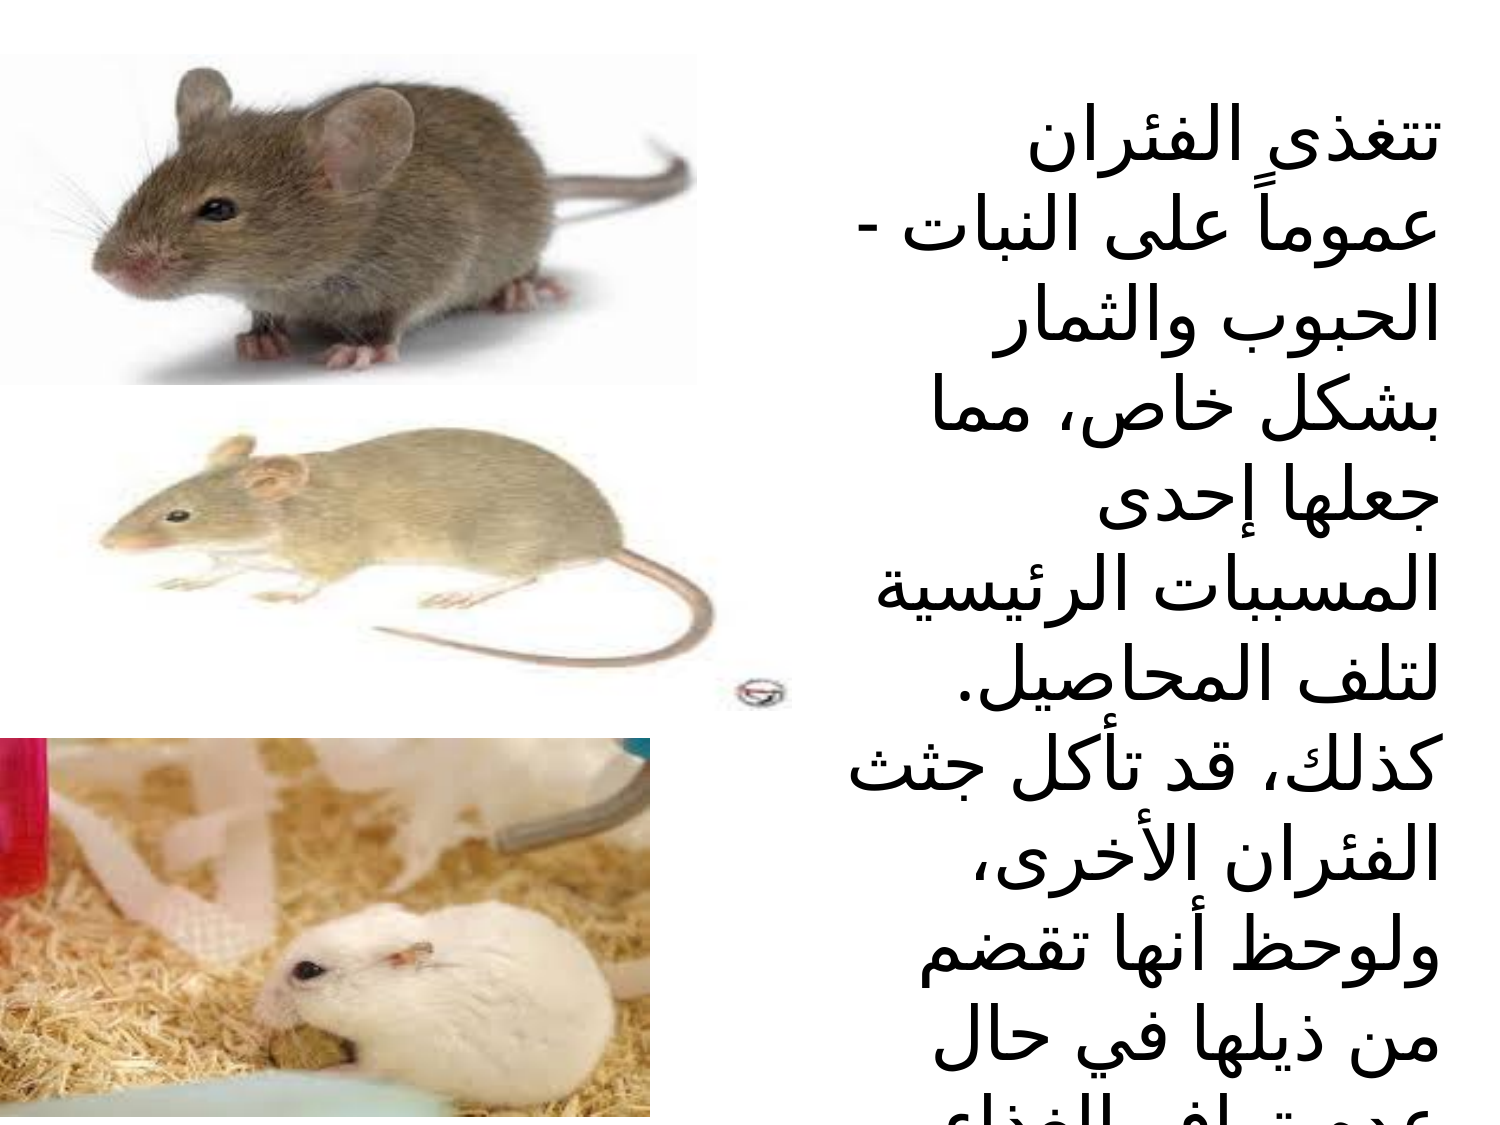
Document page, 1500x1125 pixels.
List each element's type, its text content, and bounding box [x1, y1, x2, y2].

text_box تتغذى الفئران عموماً على النبات - الحبوب والثمار بشكل خاص، مما جعلها إحدى المسببات الرئيسية لتلف المحاصيل. كذلك، قد تأكل جثث الفئران الأخرى، ولوحظ أنها تقضم من ذيلها في حال عدم توافر الغذاء. [820, 78, 1459, 1125]
picture [0, 54, 792, 711]
picture [0, 738, 650, 1117]
